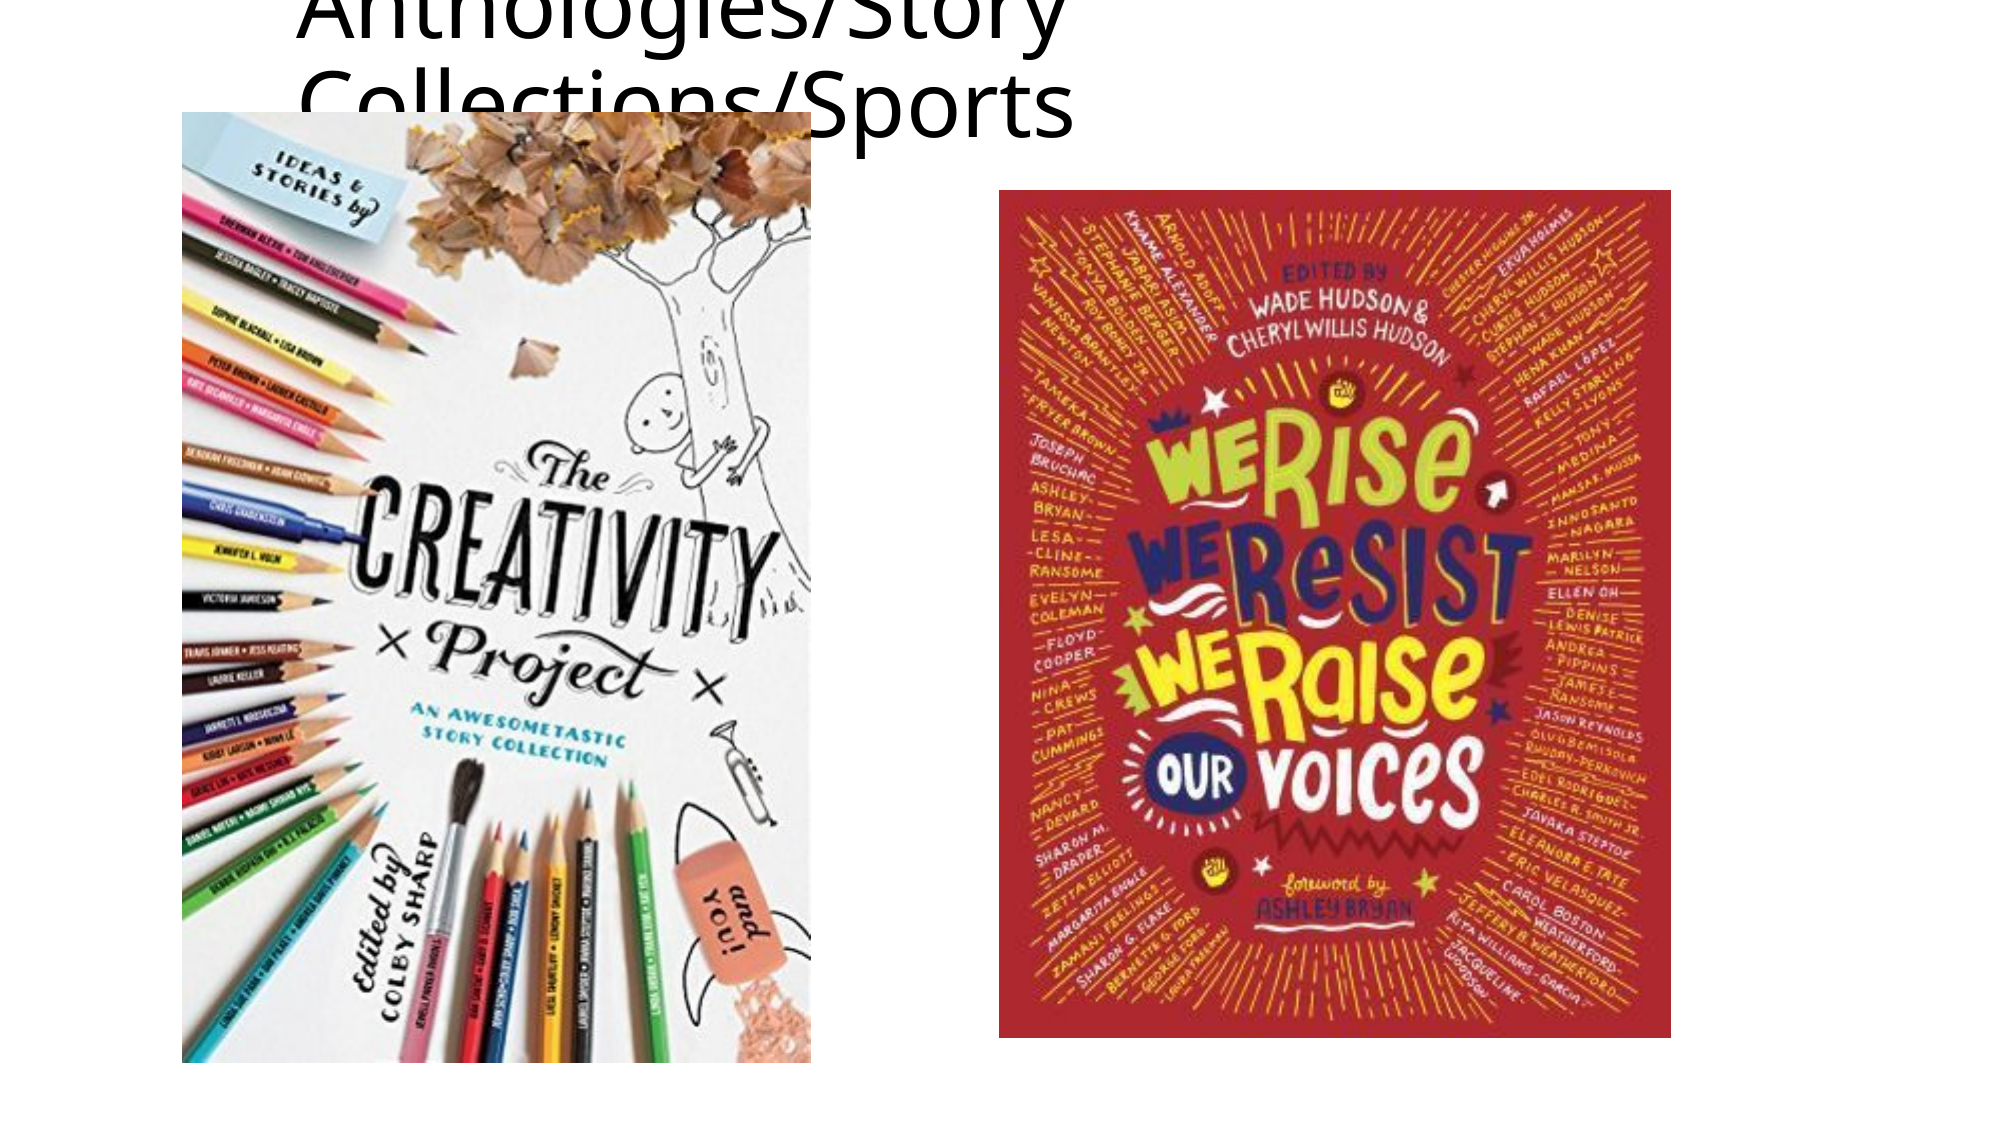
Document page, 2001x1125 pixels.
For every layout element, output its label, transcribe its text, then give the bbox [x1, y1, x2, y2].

title Anthologies/Story Collections/Sports [281, 0, 1750, 152]
picture [182, 112, 811, 1063]
picture [999, 190, 1671, 1038]
